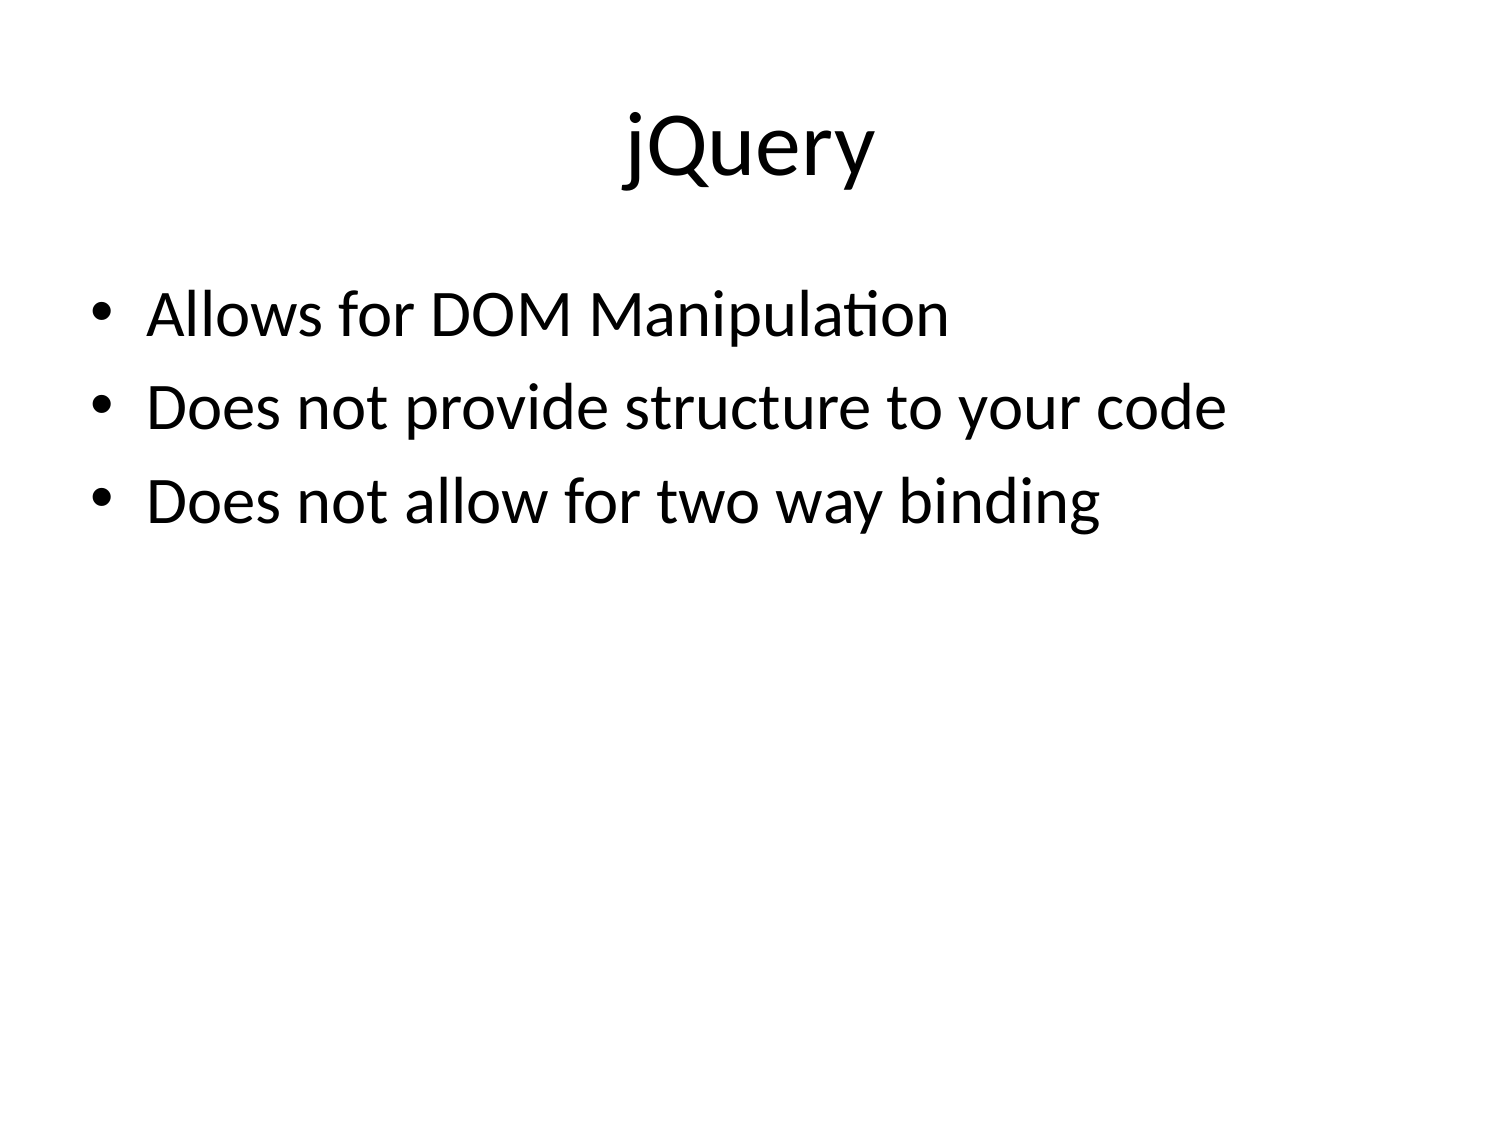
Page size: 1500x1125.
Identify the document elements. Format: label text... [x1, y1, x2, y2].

title jQuery [75, 45, 1425, 233]
list Allows for DOM Manipulation Does not provide structure to your code Does not allow for two way binding [75, 262, 1425, 1005]
